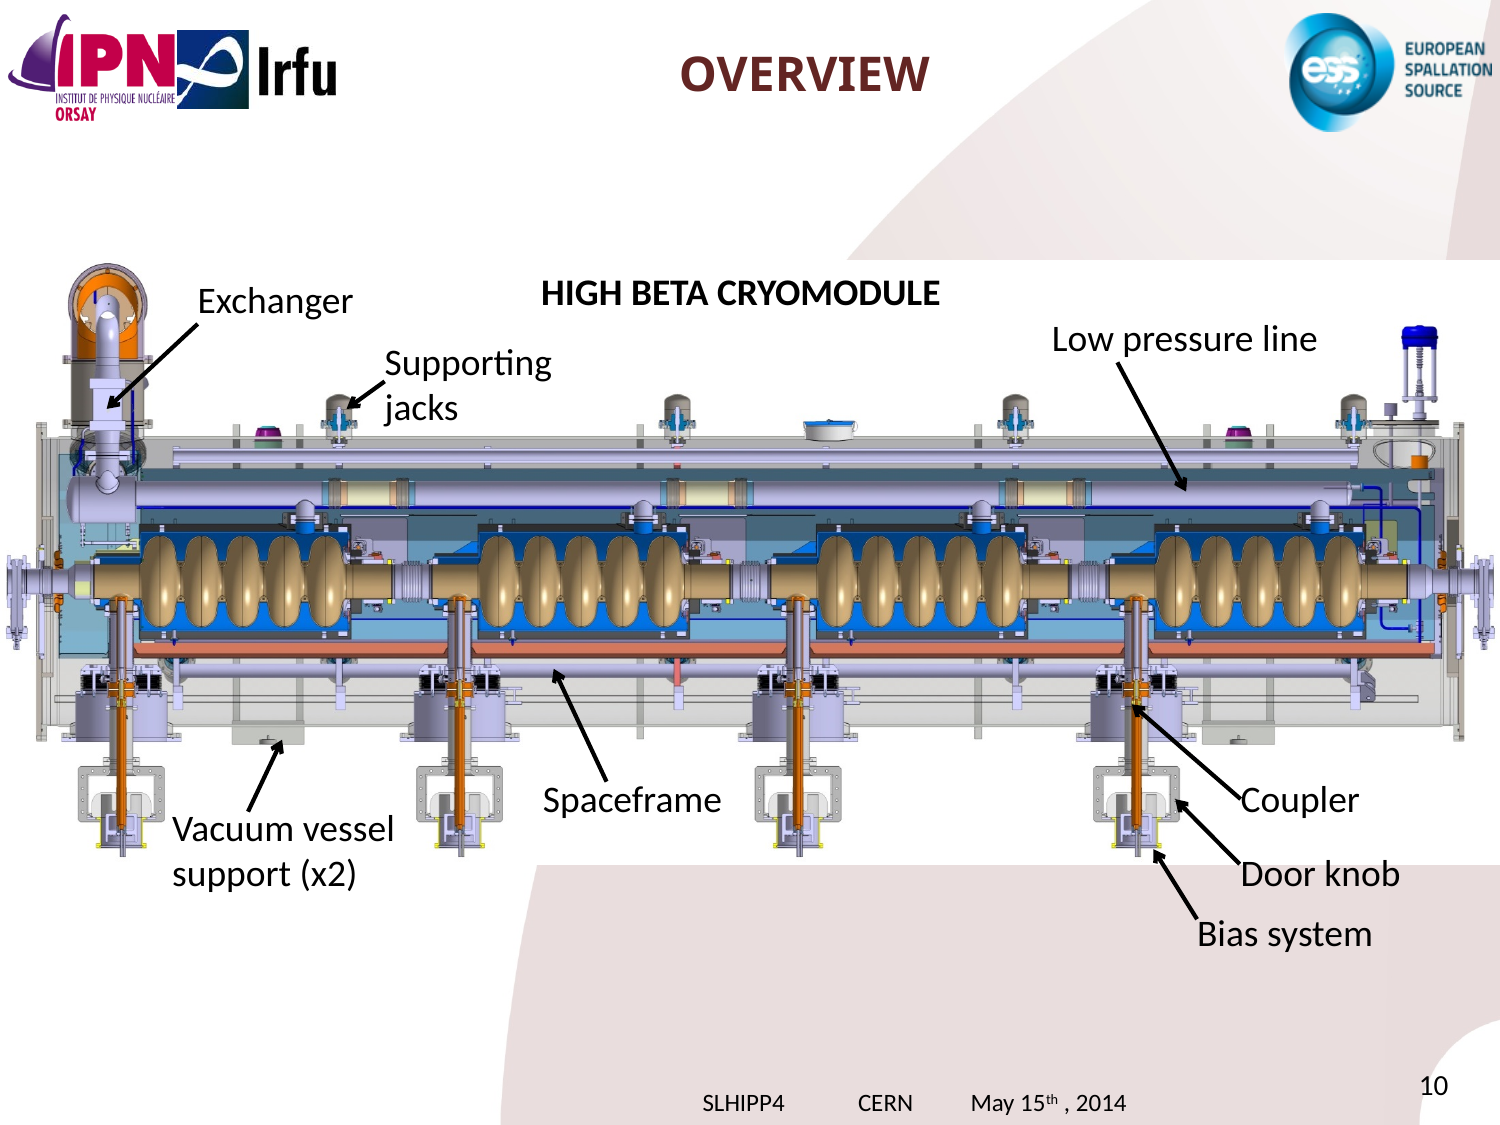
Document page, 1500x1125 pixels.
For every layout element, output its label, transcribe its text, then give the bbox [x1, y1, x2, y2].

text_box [1174, 807, 1240, 865]
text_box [1131, 703, 1241, 800]
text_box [1117, 362, 1187, 492]
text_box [1153, 848, 1198, 920]
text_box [346, 381, 385, 410]
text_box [553, 668, 607, 782]
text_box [247, 739, 283, 812]
title overview [335, 7, 1274, 139]
text_box Door knob [1240, 874, 1437, 895]
picture [0, 0, 1500, 1125]
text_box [106, 323, 198, 410]
text_box Bias system [1196, 909, 1405, 955]
text_box Vacuum vessel support (x2) [172, 874, 407, 894]
